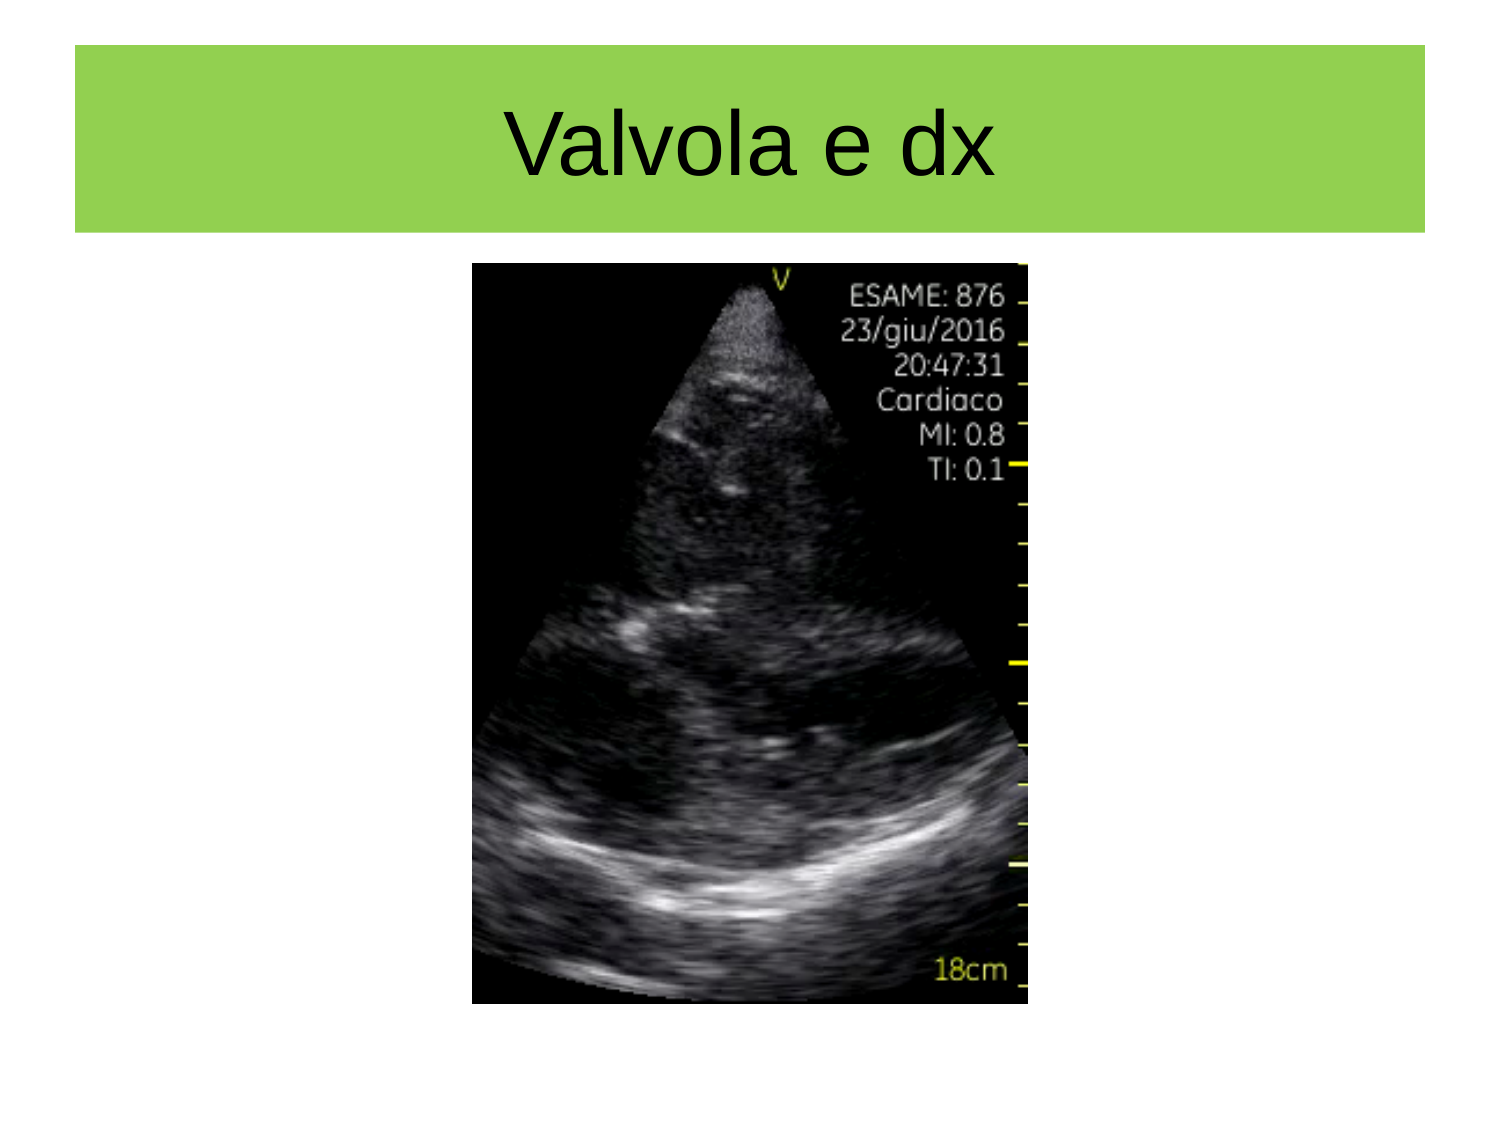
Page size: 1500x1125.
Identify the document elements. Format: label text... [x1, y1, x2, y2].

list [471, 262, 1029, 1006]
title Valvola e dx [75, 45, 1425, 233]
